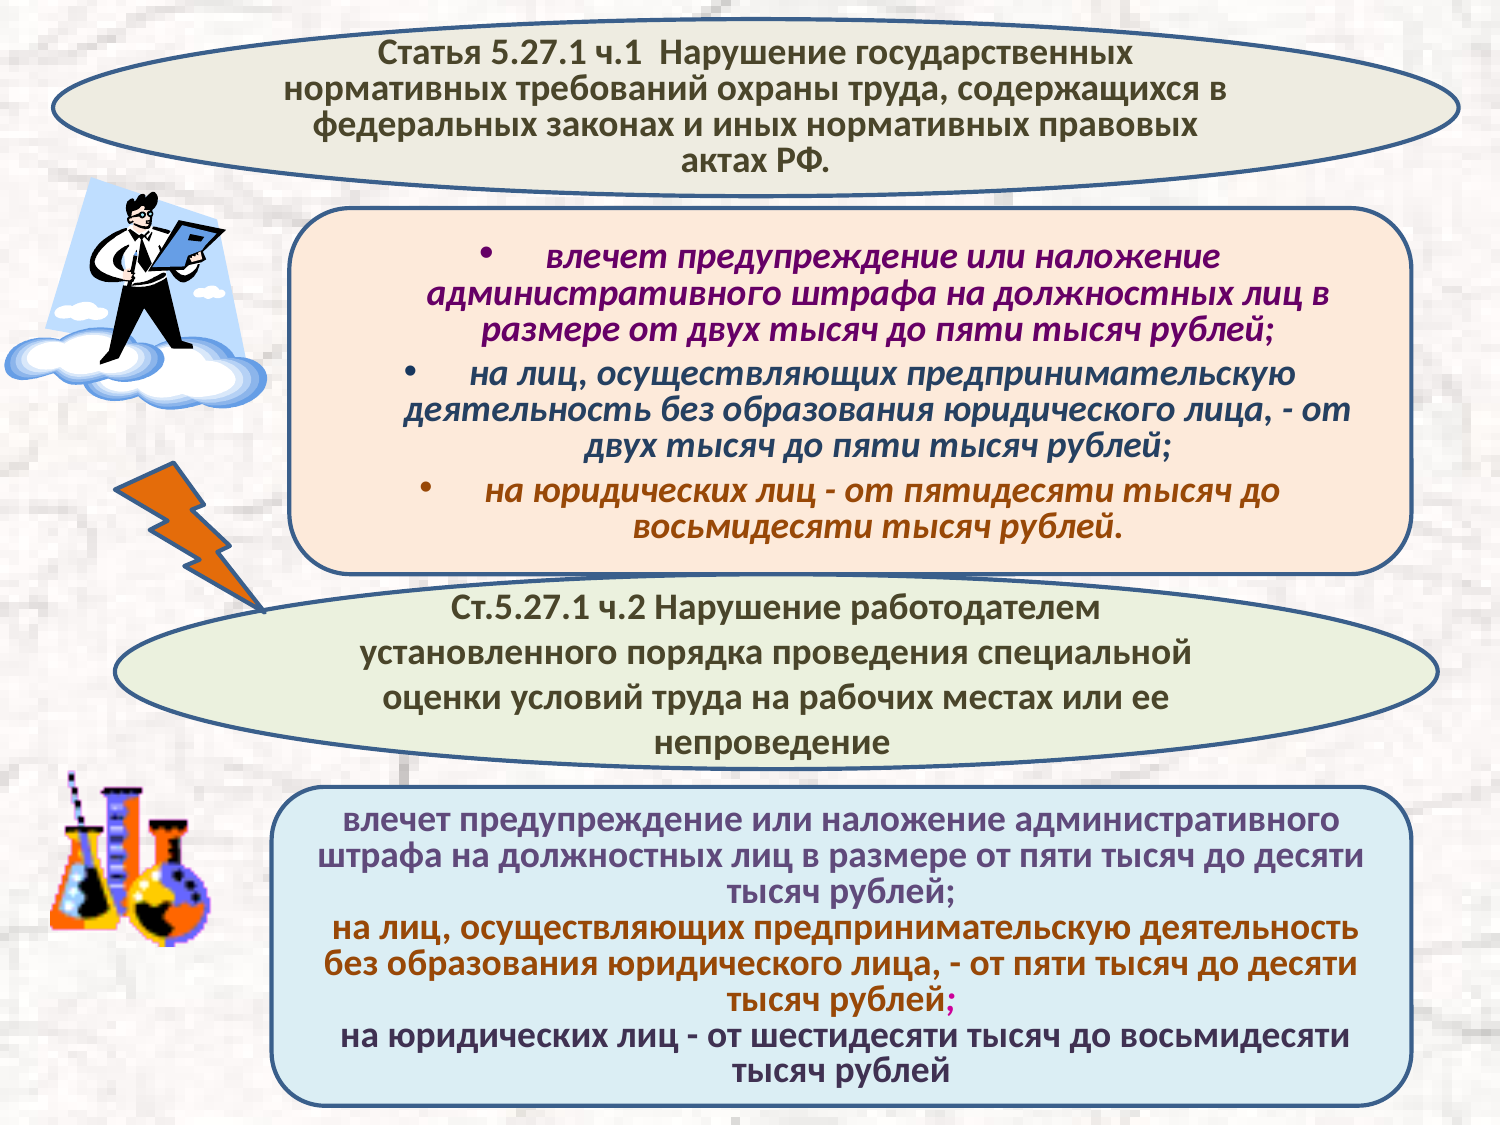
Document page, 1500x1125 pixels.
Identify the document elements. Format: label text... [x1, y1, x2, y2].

text_box Статья 5.27.1 ч.1 Нарушение государственных нормативных требований охраны труда, содержащихся в федеральных законах и иных нормативных правовых актах РФ. [50, 16, 1461, 199]
text_box [75, 262, 1425, 1005]
text_box влечет предупреждение или наложение административного штрафа на должностных лиц в размере от пяти тысяч до десяти тысяч рублей; на лиц, осуществляющих предпринимательскую деятельность без образования юридического лица, - от пяти тысяч до десяти тысяч рублей; на юридических лиц - от шестидесяти тысяч до восьмидесяти тысяч рублей [269, 784, 1414, 1108]
picture [0, 0, 1500, 1125]
text_box [1277, 45, 1425, 77]
text_box [112, 460, 267, 615]
text_box Ст.5.27.1 ч.2 Нарушение работодателем установленного порядка проведения специальной оценки условий труда на рабочих местах или ее непроведение [112, 572, 1440, 772]
text_box влечет предупреждение или наложение административного штрафа на должностных лиц в размере от двух тысяч до пяти тысяч рублей; на лиц, осуществляющих предпринимательскую деятельность без образования юридического лица, - от двух тысяч до пяти тысяч рублей; на юридических лиц - от пятидесяти тысяч до восьмидесяти тысяч рублей. [287, 205, 1414, 577]
text_box [75, 133, 240, 171]
text_box [275, 138, 1425, 233]
text_box [75, 45, 235, 82]
